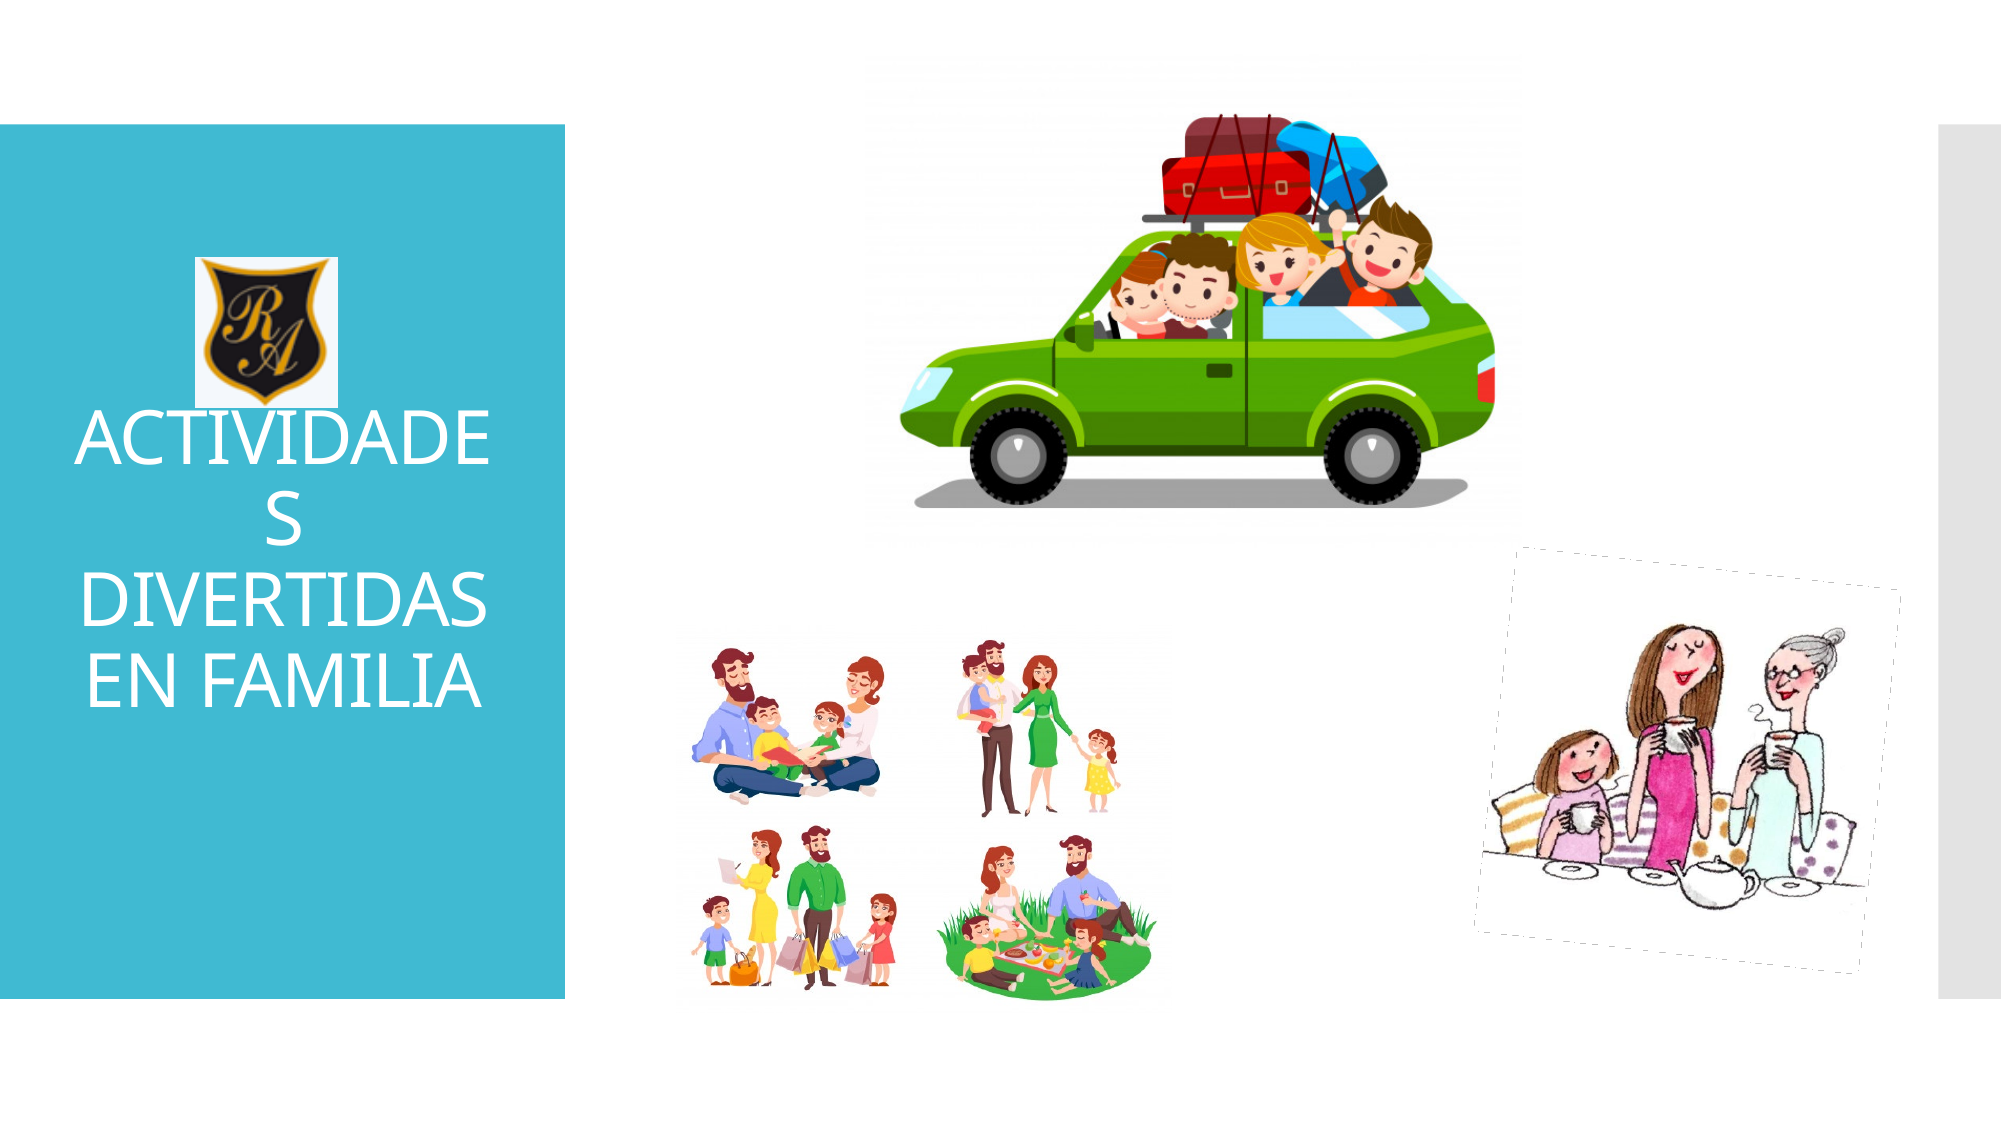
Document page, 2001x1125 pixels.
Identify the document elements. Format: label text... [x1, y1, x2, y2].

title ACTIVIDADES DIVERTIDAS EN FAMILIA [41, 184, 525, 940]
picture [865, 54, 1901, 974]
picture [676, 625, 1172, 1013]
picture [195, 257, 339, 408]
